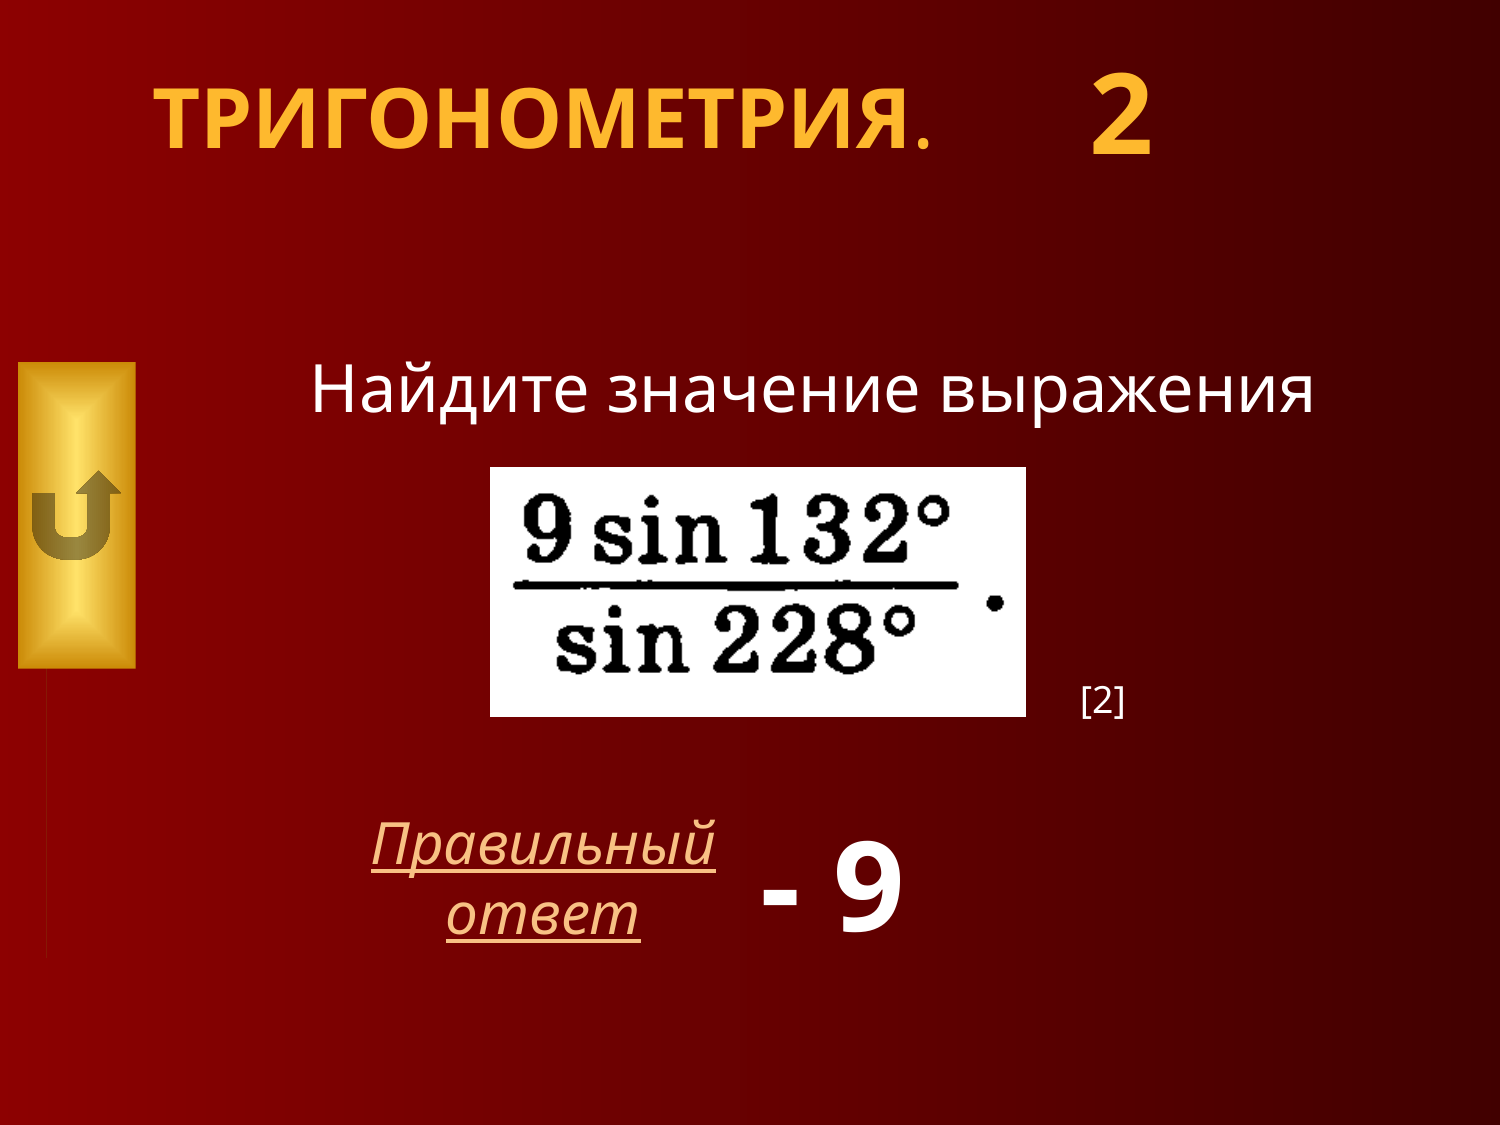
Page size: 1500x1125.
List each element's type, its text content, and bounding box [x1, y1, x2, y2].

title ТРИГОНОМЕТРИЯ. [52, 42, 1021, 173]
text_box Правильный ответ [253, 798, 833, 882]
text_box 2 [1021, 30, 1223, 185]
text_box [2] [1065, 668, 1141, 729]
picture [489, 467, 1027, 717]
subtitle Найдите значение выражения [277, 337, 1448, 764]
text_box [17, 361, 136, 669]
text_box - 9 [253, 798, 1412, 1094]
